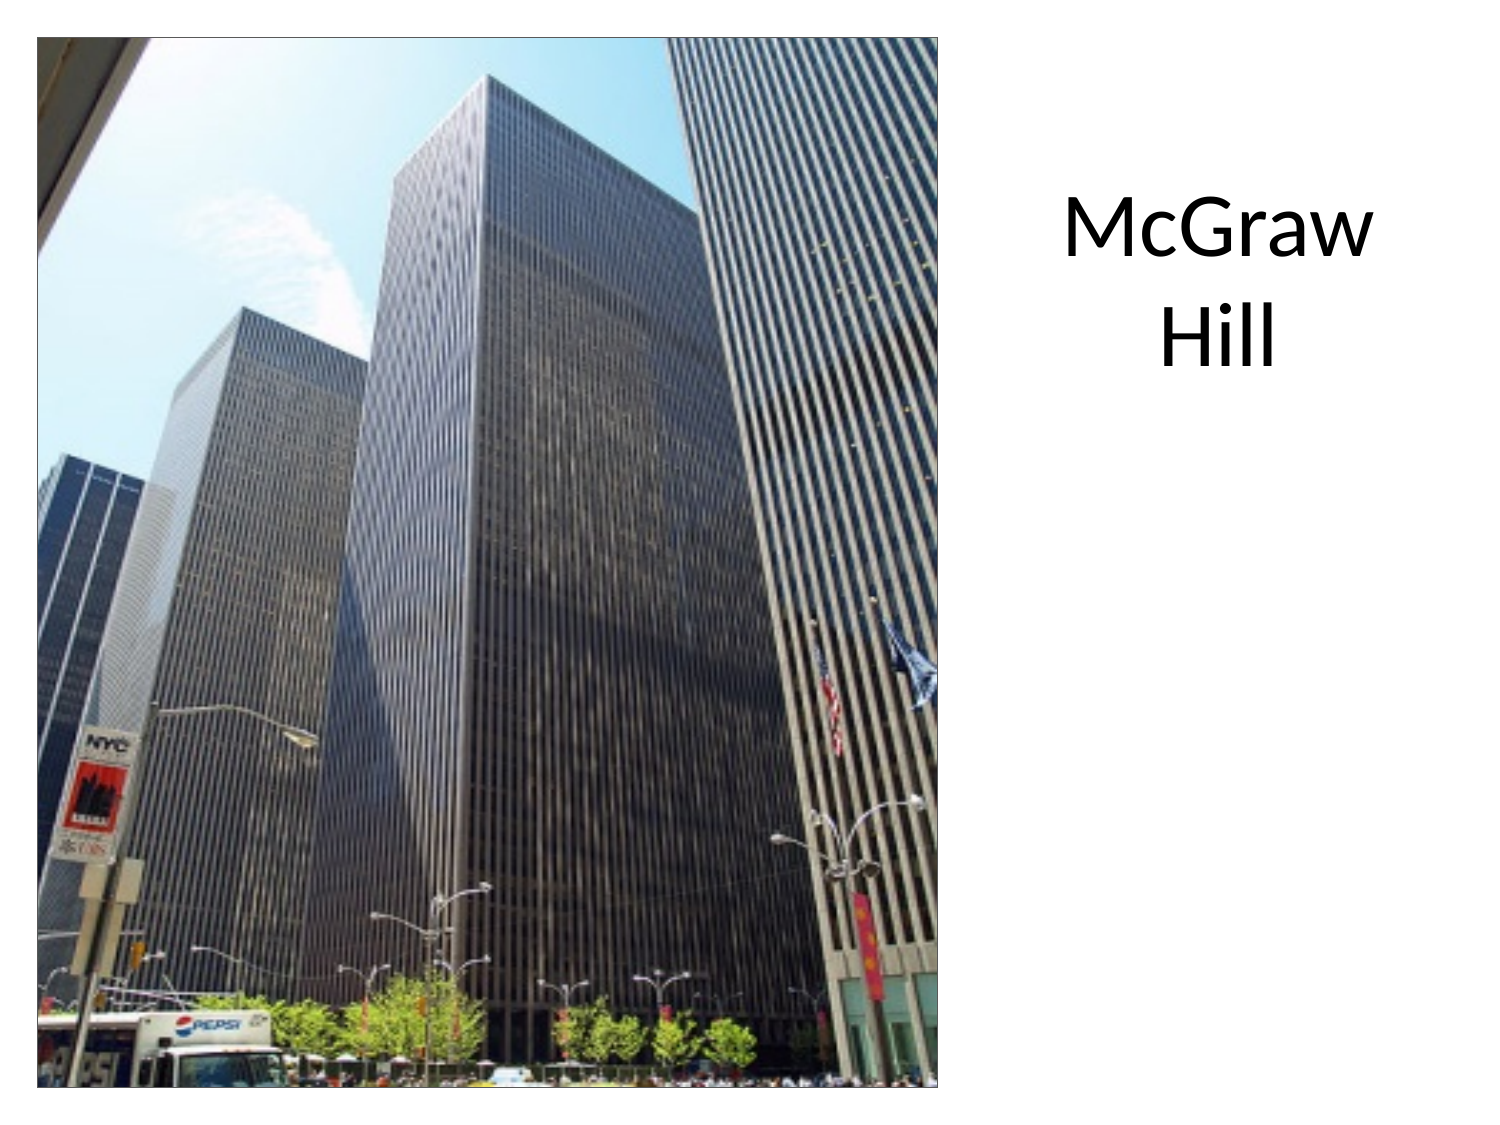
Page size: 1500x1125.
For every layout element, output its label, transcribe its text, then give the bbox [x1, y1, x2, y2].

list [37, 37, 938, 1088]
title McGraw Hill [1012, 50, 1425, 500]
